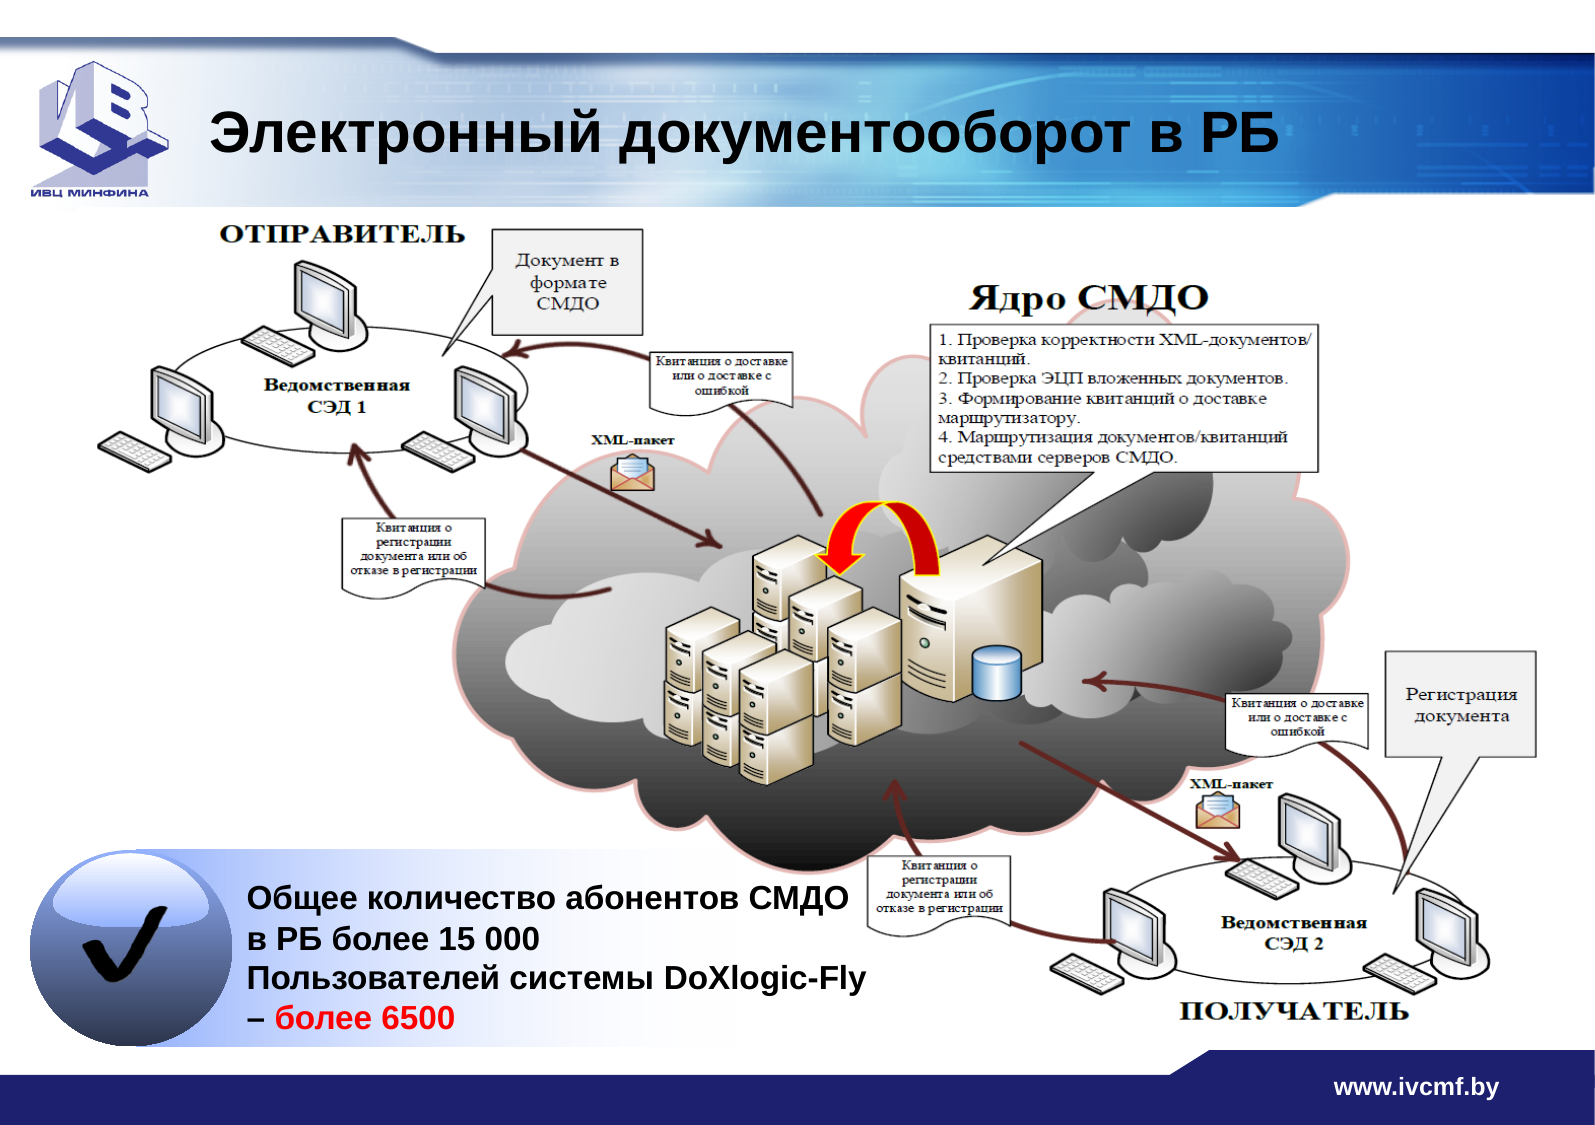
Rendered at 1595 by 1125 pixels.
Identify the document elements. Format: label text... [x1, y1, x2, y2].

title Электронный документооборот в РБ [194, 82, 1505, 175]
picture [77, 899, 172, 988]
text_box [29, 849, 233, 1047]
footer www.ivcmf.by [1182, 1062, 1516, 1100]
picture [0, 37, 1595, 1047]
